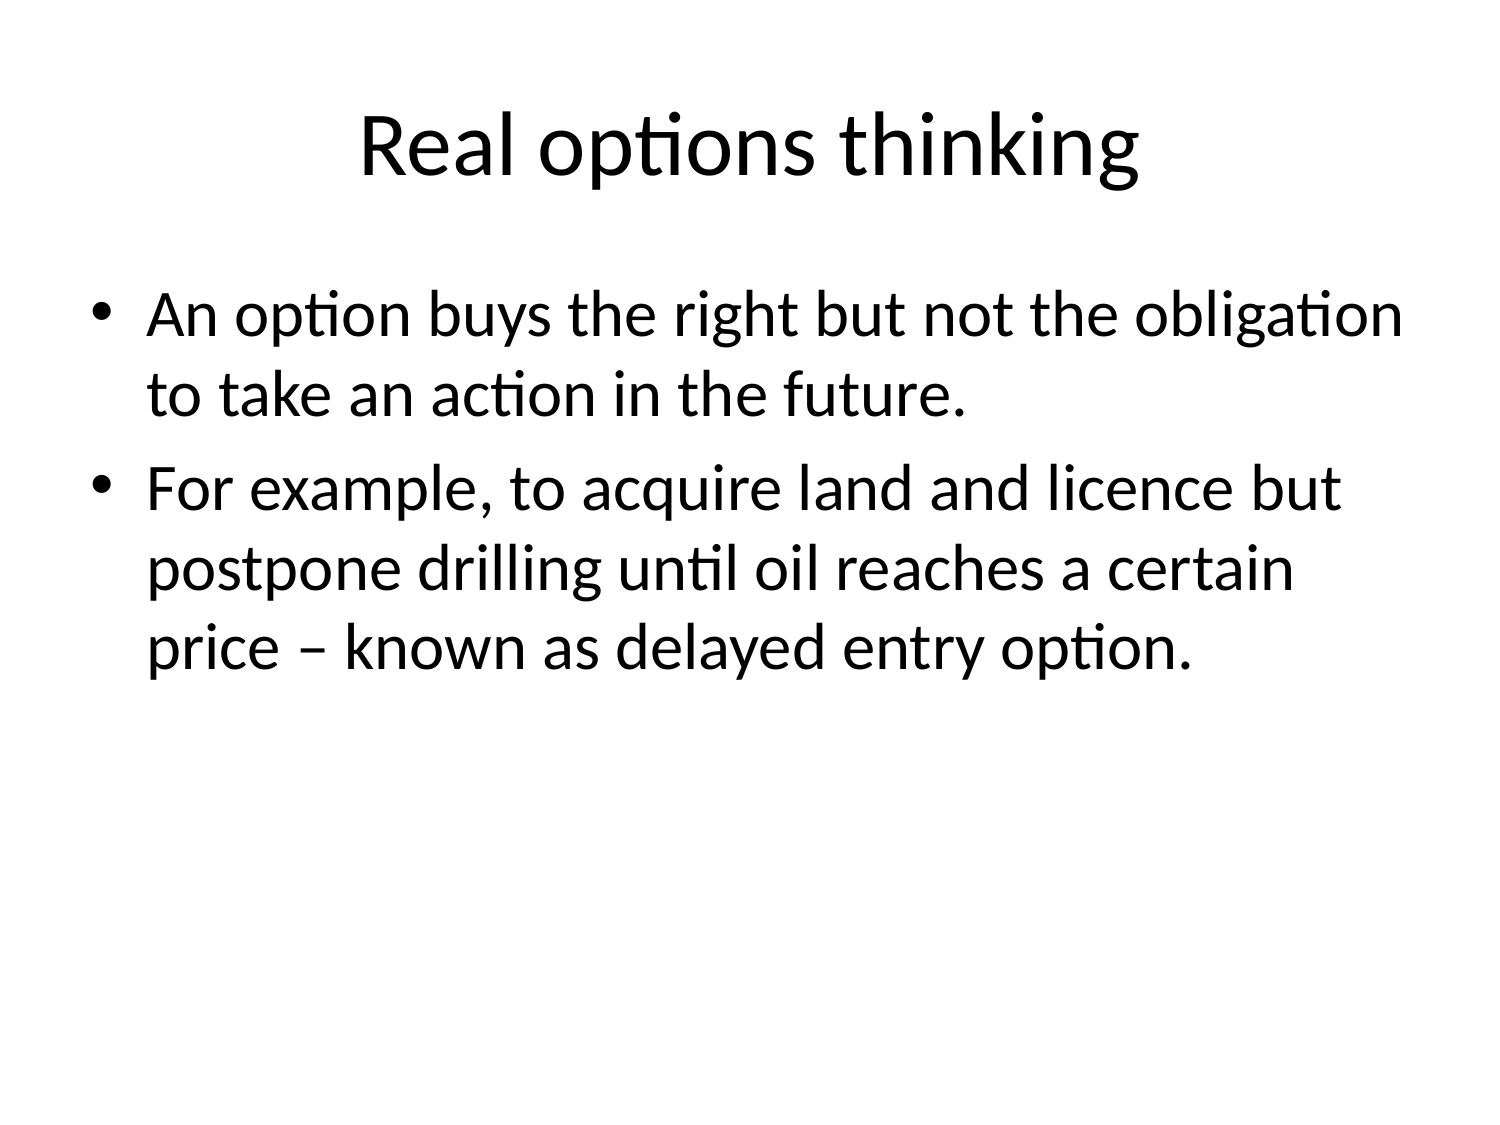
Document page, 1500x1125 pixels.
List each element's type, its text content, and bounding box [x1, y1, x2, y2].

list An option buys the right but not the obligation to take an action in the future. For example, to acquire land and licence but postpone drilling until oil reaches a certain price – known as delayed entry option. [75, 262, 1425, 1005]
title Real options thinking [75, 45, 1425, 233]
